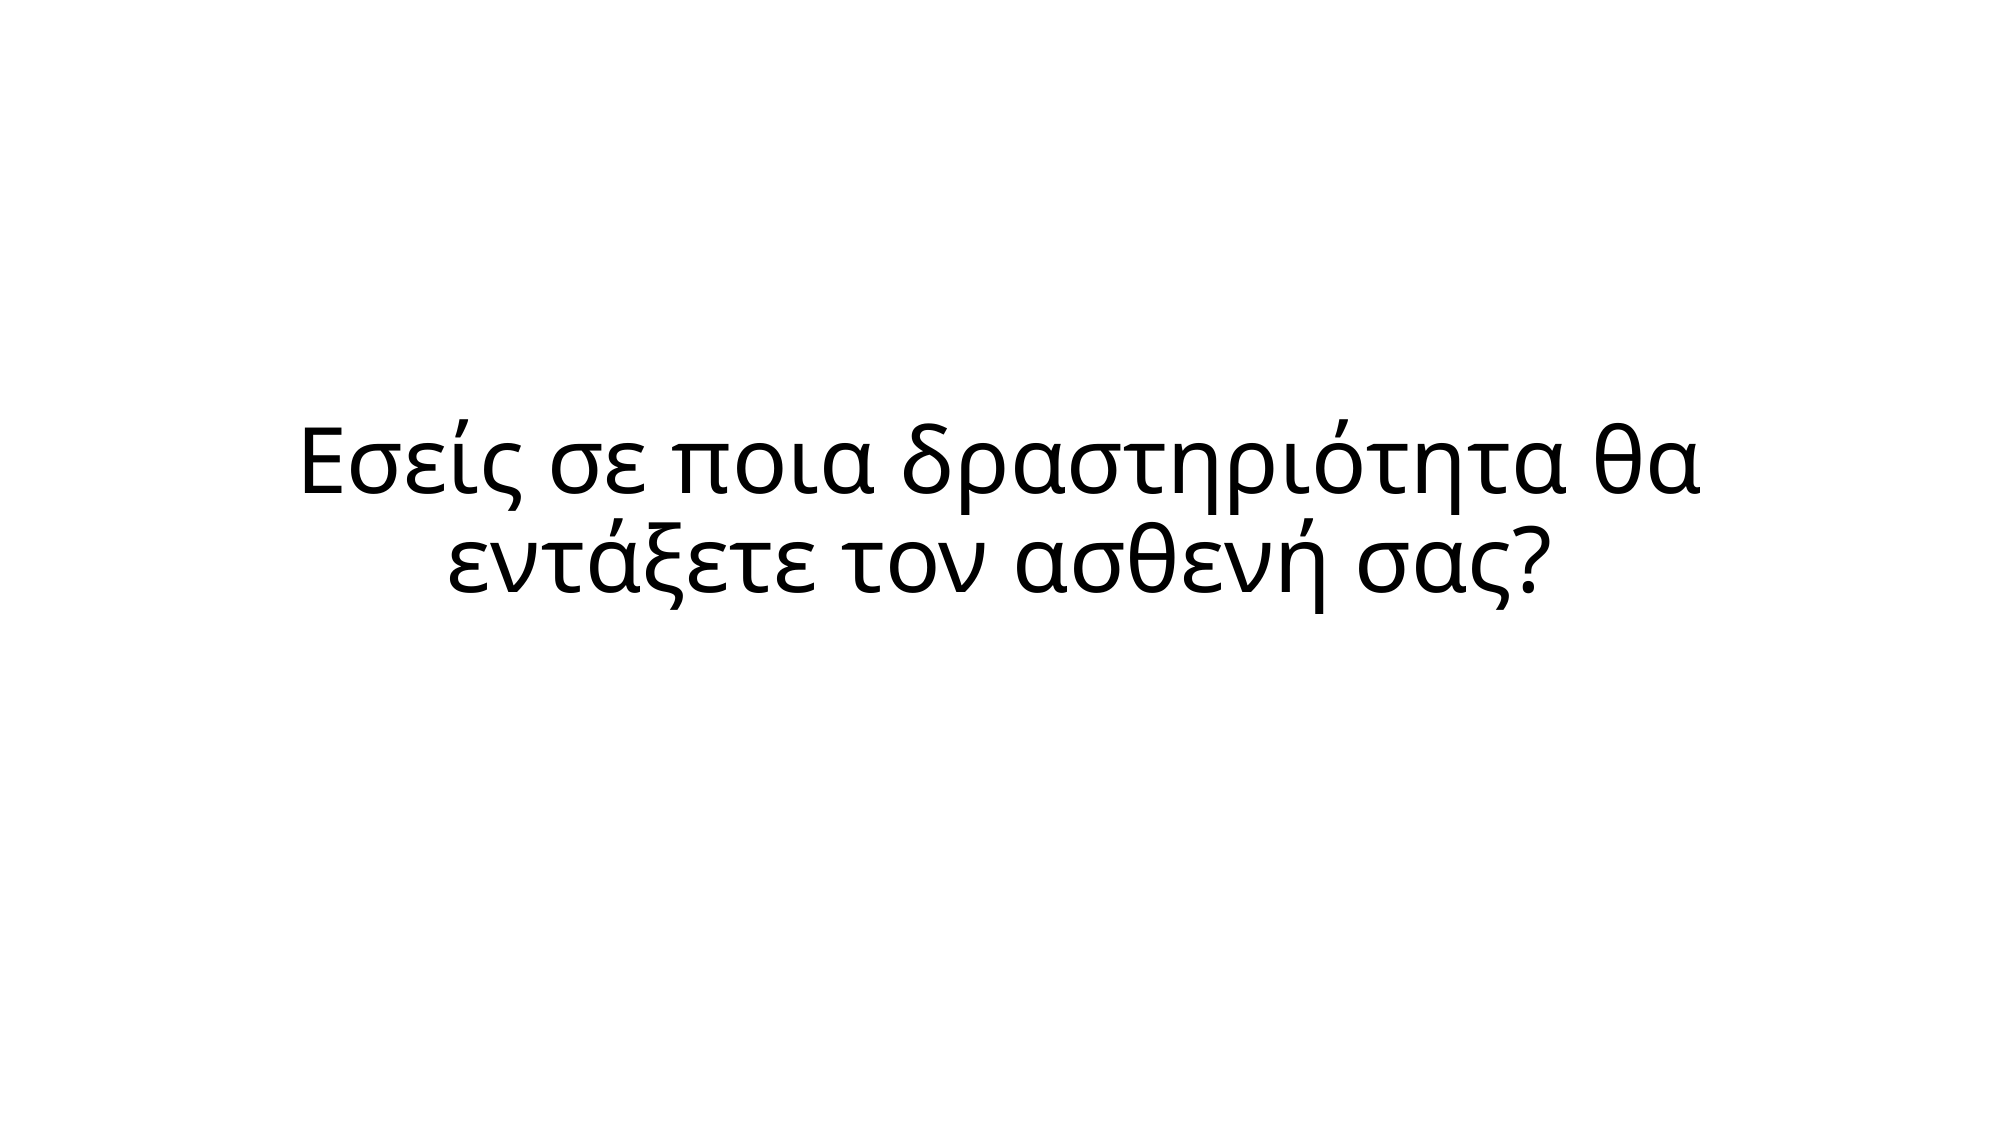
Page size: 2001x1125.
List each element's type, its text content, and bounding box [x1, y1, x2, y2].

title Εσείς σε ποια δραστηριότητα θα εντάξετε τον ασθενή σας? [137, 404, 1863, 623]
